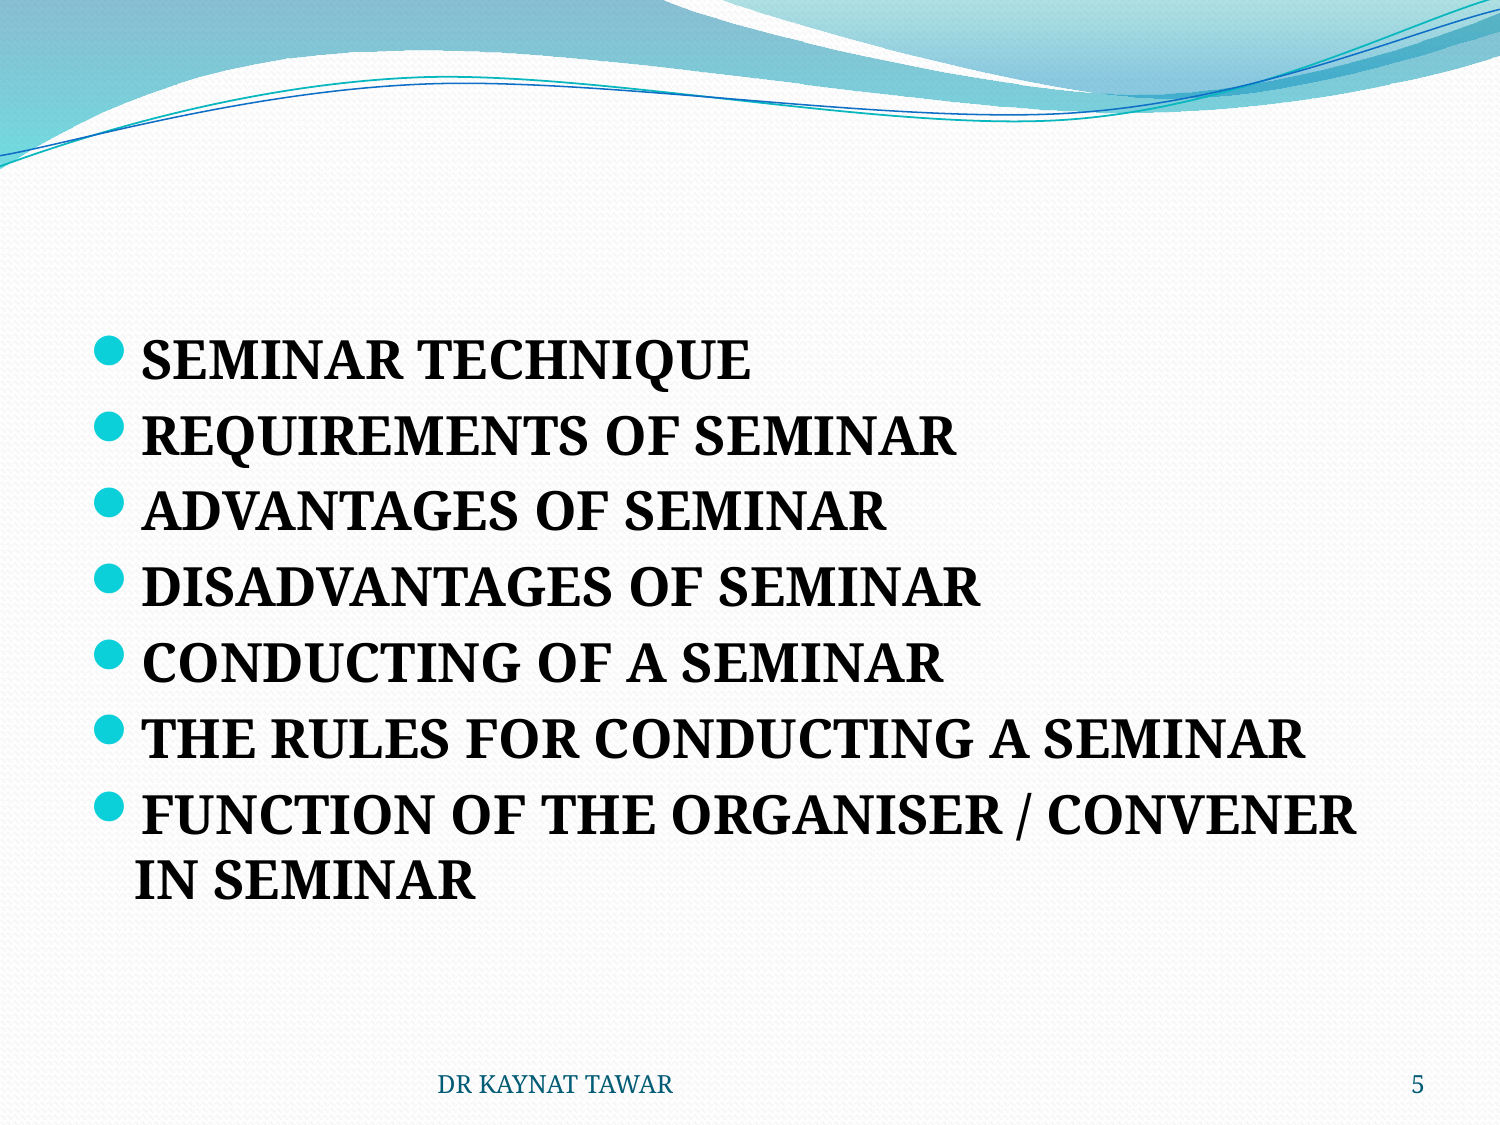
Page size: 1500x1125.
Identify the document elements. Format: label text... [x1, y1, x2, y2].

slide_number 5 [1299, 1042, 1425, 1103]
footer DR KAYNAT TAWAR [437, 1042, 988, 1103]
list SEMINAR TECHNIQUE REQUIREMENTS OF SEMINAR ADVANTAGES OF SEMINAR DISADVANTAGES OF SEMINAR CONDUCTING OF A SEMINAR THE RULES FOR CONDUCTING A SEMINAR FUNCTION OF THE ORGANISER / CONVENER IN SEMINAR [75, 317, 1425, 1038]
